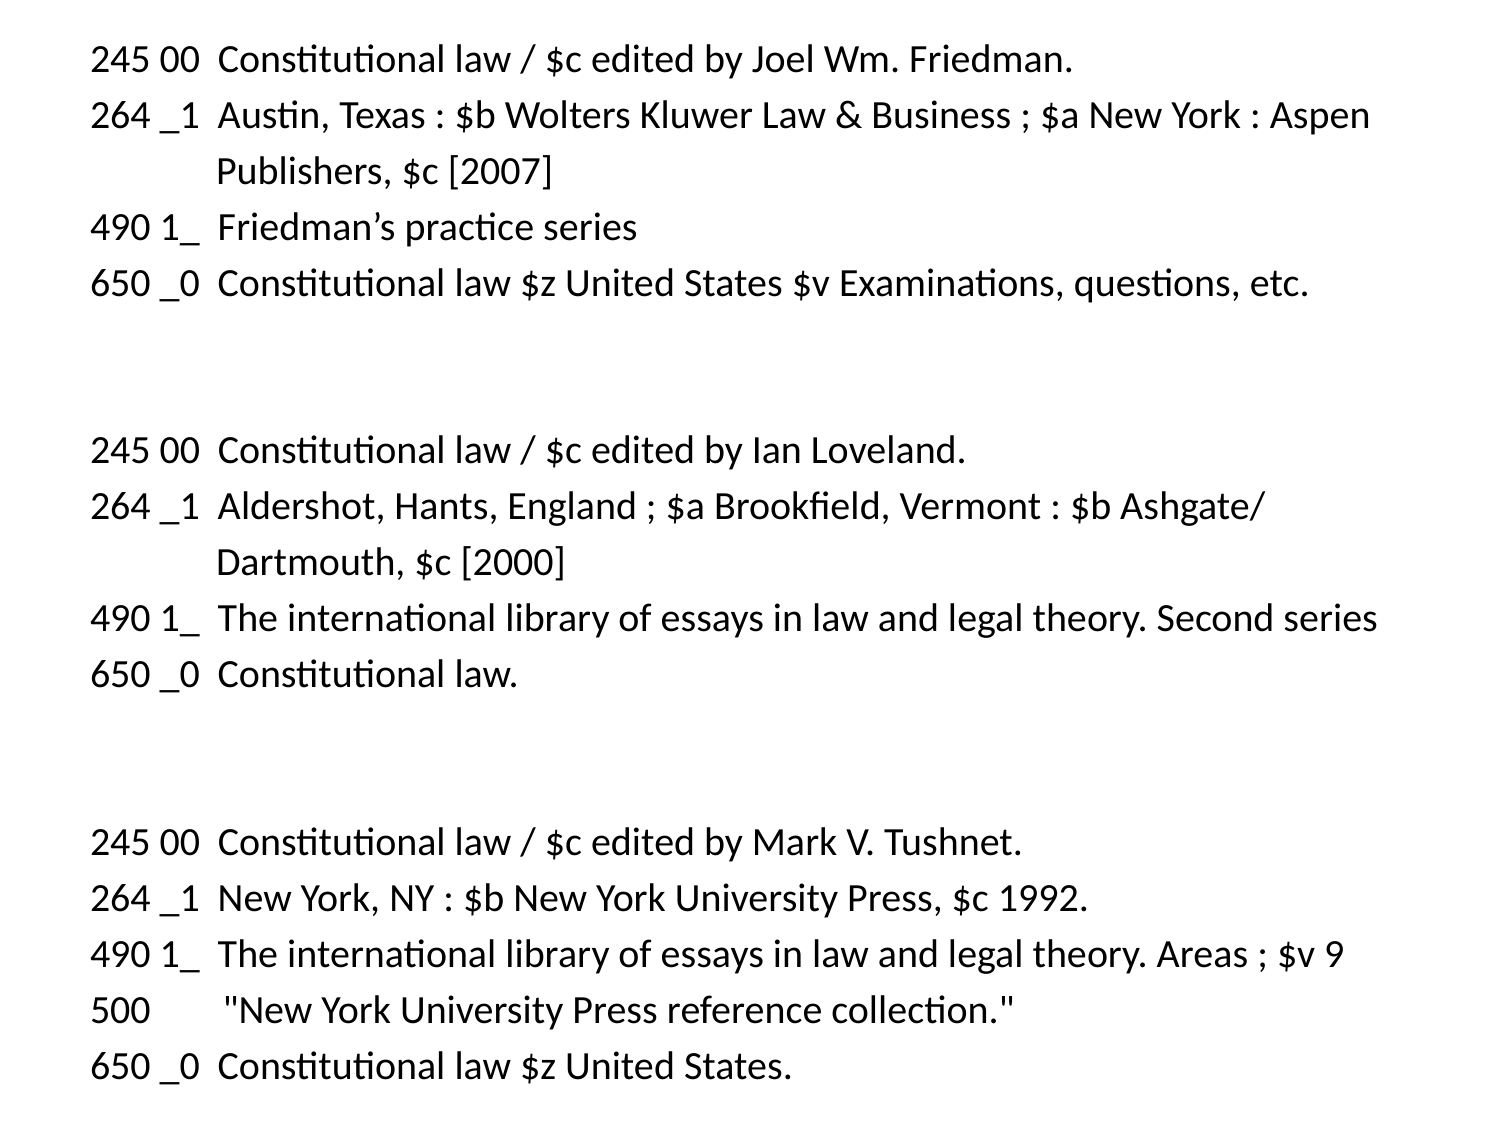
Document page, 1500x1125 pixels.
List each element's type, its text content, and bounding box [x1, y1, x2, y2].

list 245 00 Constitutional law / $c edited by Joel Wm. Friedman. 264 _1 Austin, Texas : $b Wolters Kluwer Law & Business ; $a New York : Aspen Publishers, $c [2007] 490 1_ Friedman’s practice series 650 _0 Constitutional law $z United States $v Examinations, questions, etc. 245 00 Constitutional law / $c edited by Ian Loveland. 264 _1 Aldershot, Hants, England ; $a Brookfield, Vermont : $b Ashgate/ Dartmouth, $c [2000] 490 1_ The international library of essays in law and legal theory. Second series 650 _0 Constitutional law. 245 00 Constitutional law / $c edited by Mark V. Tushnet. 264 _1 New York, NY : $b New York University Press, $c 1992. 490 1_ The international library of essays in law and legal theory. Areas ; $v 9 500 "New York University Press reference collection." 650 _0 Constitutional law $z United States. [75, 24, 1450, 1100]
